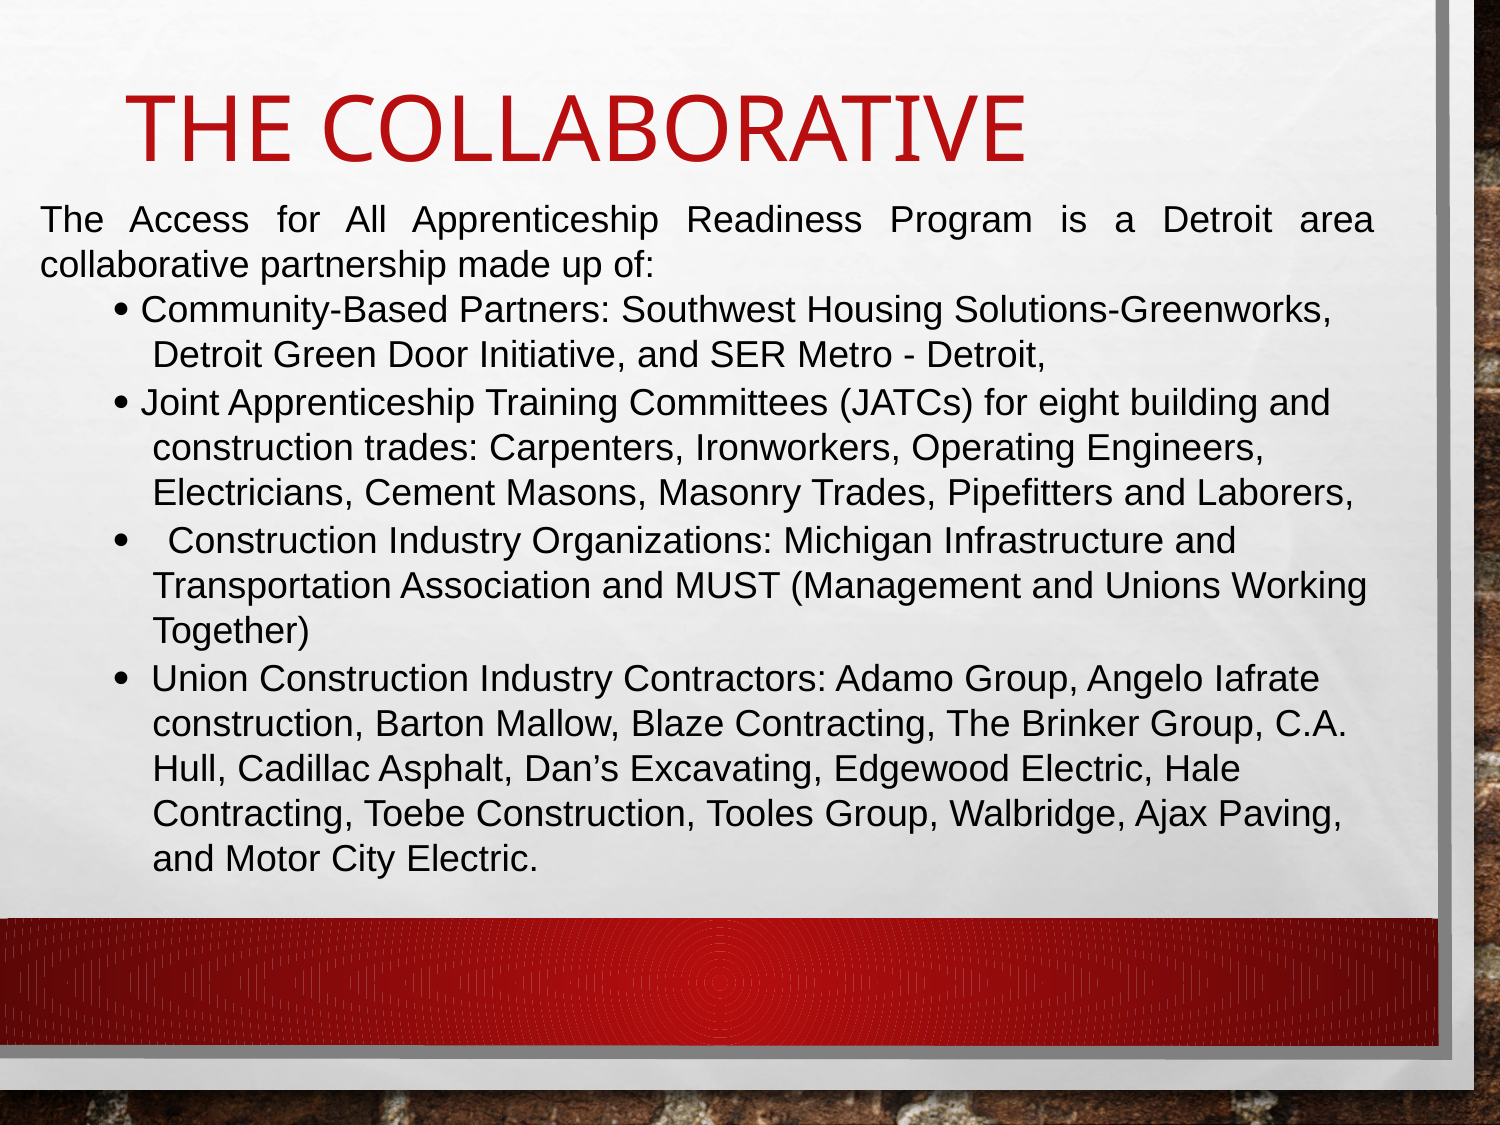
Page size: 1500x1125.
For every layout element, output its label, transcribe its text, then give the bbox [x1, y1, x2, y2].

text_box The Access for All Apprenticeship Readiness Program is a Detroit area collaborative partnership made up of: · Community-Based Partners: Southwest Housing Solutions-Greenworks, Detroit Green Door Initiative, and SER Metro - Detroit, · Joint Apprenticeship Training Committees (JATCs) for eight building and construction trades: Carpenters, Ironworkers, Operating Engineers, Electricians, Cement Masons, Masonry Trades, Pipefitters and Laborers, · Construction Industry Organizations: Michigan Infrastructure and Transportation Association and MUST (Management and Unions Working Together) · Union Construction Industry Contractors: Adamo Group, Angelo Iafrate construction, Barton Mallow, Blaze Contracting, The Brinker Group, C.A. Hull, Cadillac Asphalt, Dan’s Excavating, Edgewood Electric, Hale Contracting, Toebe Construction, Tooles Group, Walbridge, Ajax Paving, and Motor City Electric. [24, 187, 1390, 887]
title The Collaborative [110, 37, 1390, 187]
picture [0, 0, 1500, 1125]
